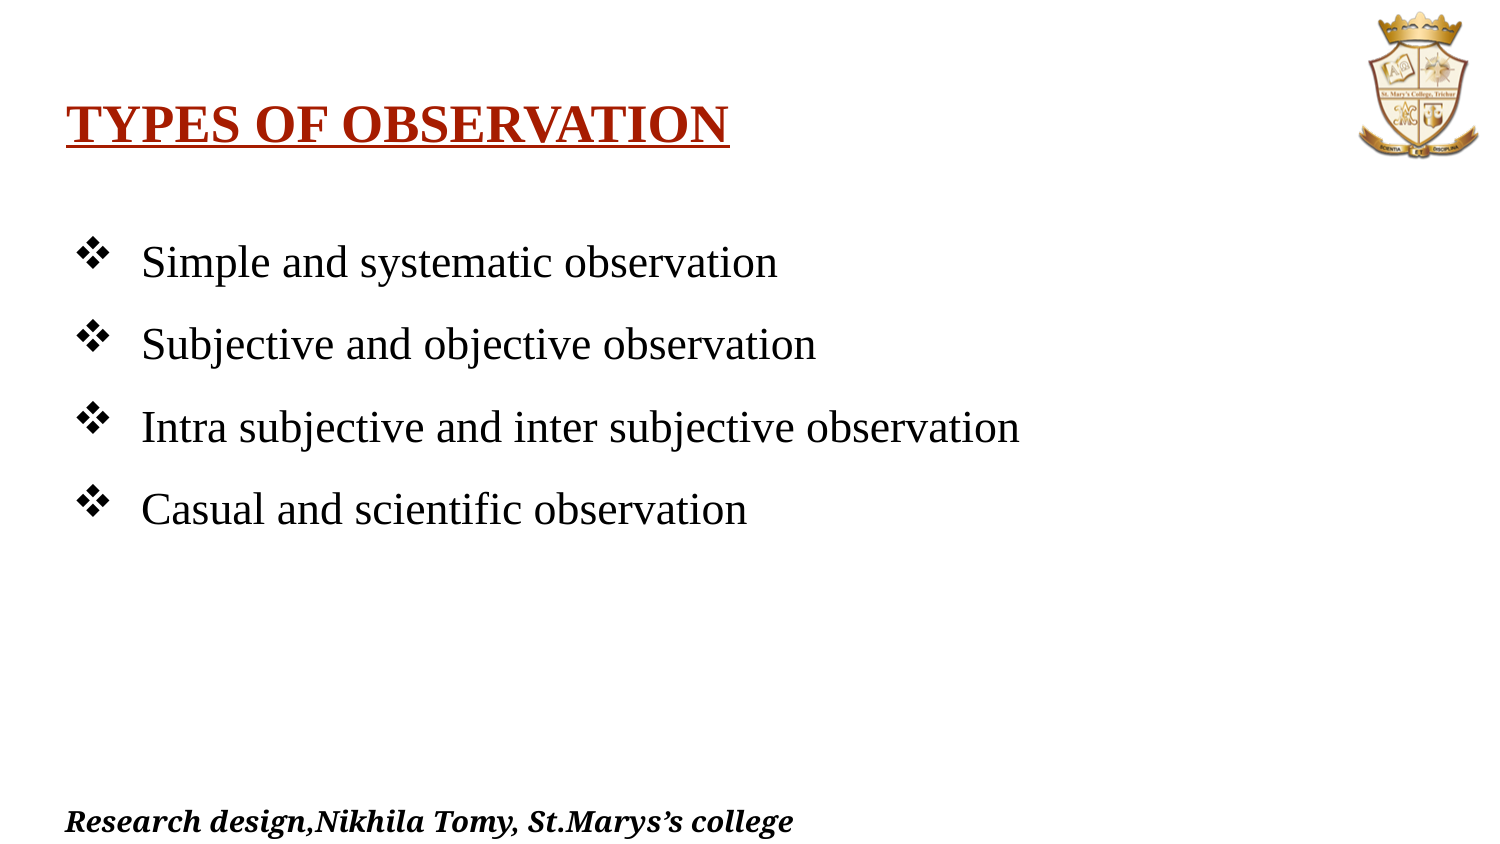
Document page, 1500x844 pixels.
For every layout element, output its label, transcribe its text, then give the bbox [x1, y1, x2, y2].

picture [1336, 0, 1500, 184]
text_box Research design,Nikhila Tomy, St.Marys’s college Thrissur [0, 788, 859, 844]
title TYPES OF OBSERVATION [51, 72, 1040, 189]
list Simple and systematic observation Subjective and objective observation Intra subjective and inter subjective observation Casual and scientific observation [51, 189, 1161, 750]
